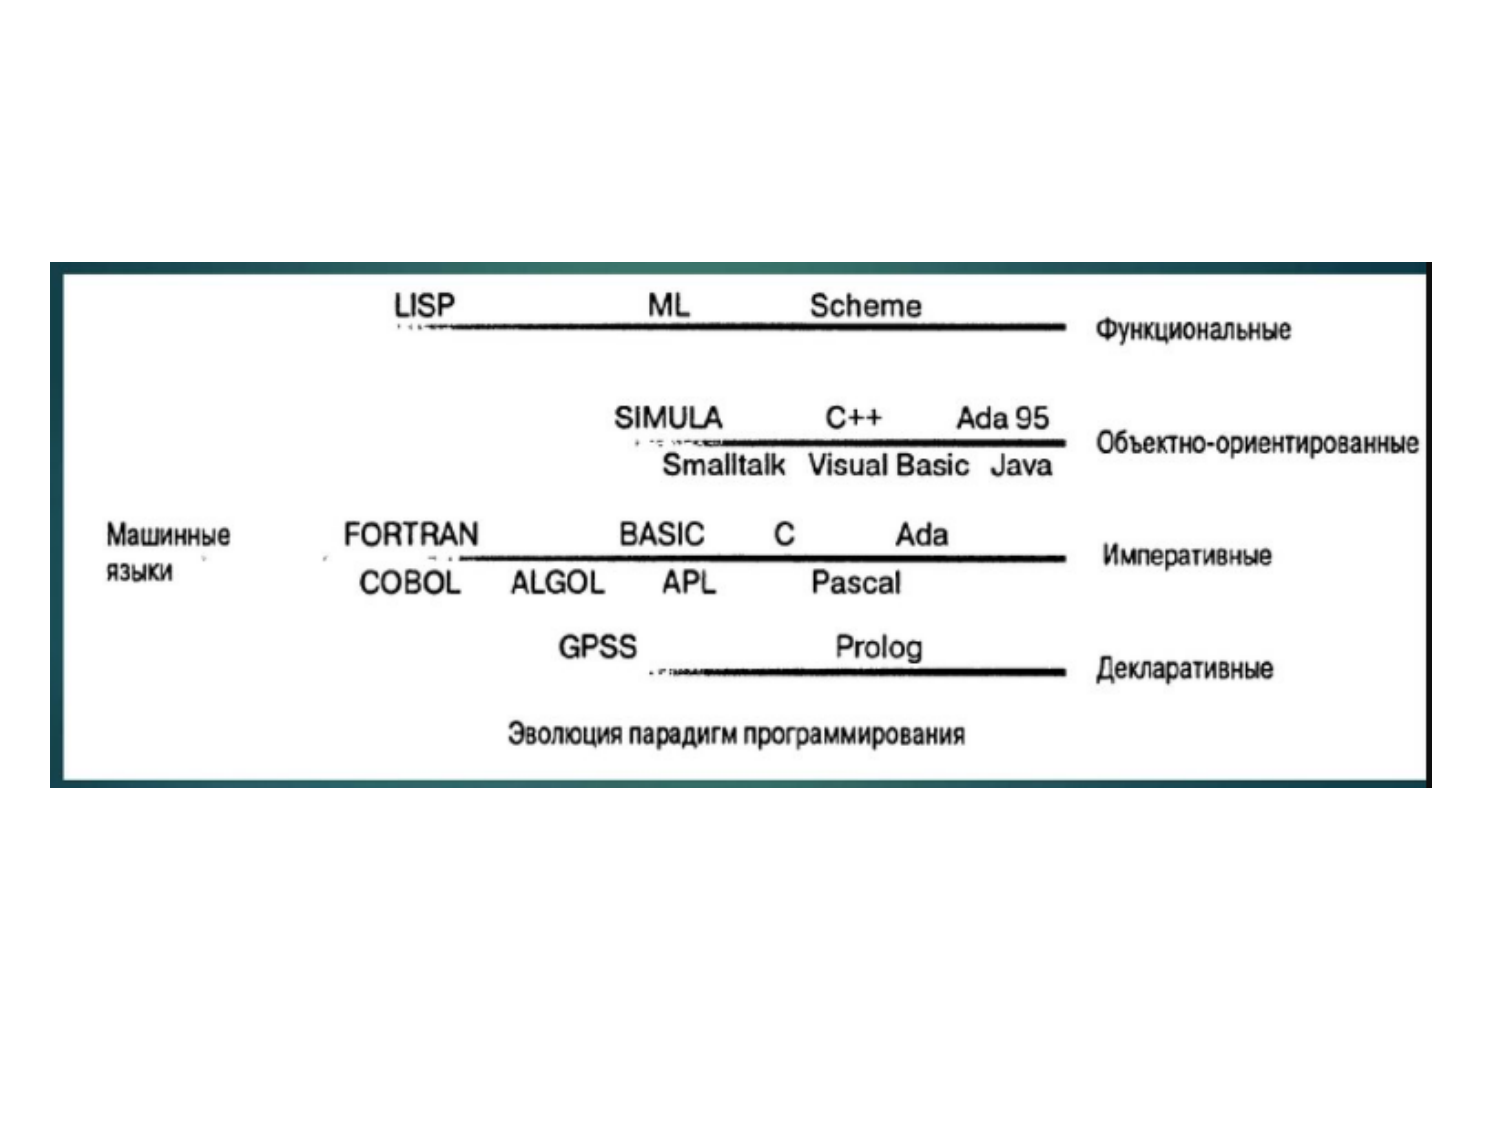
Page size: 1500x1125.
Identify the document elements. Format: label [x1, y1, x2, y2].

picture [49, 262, 1432, 788]
